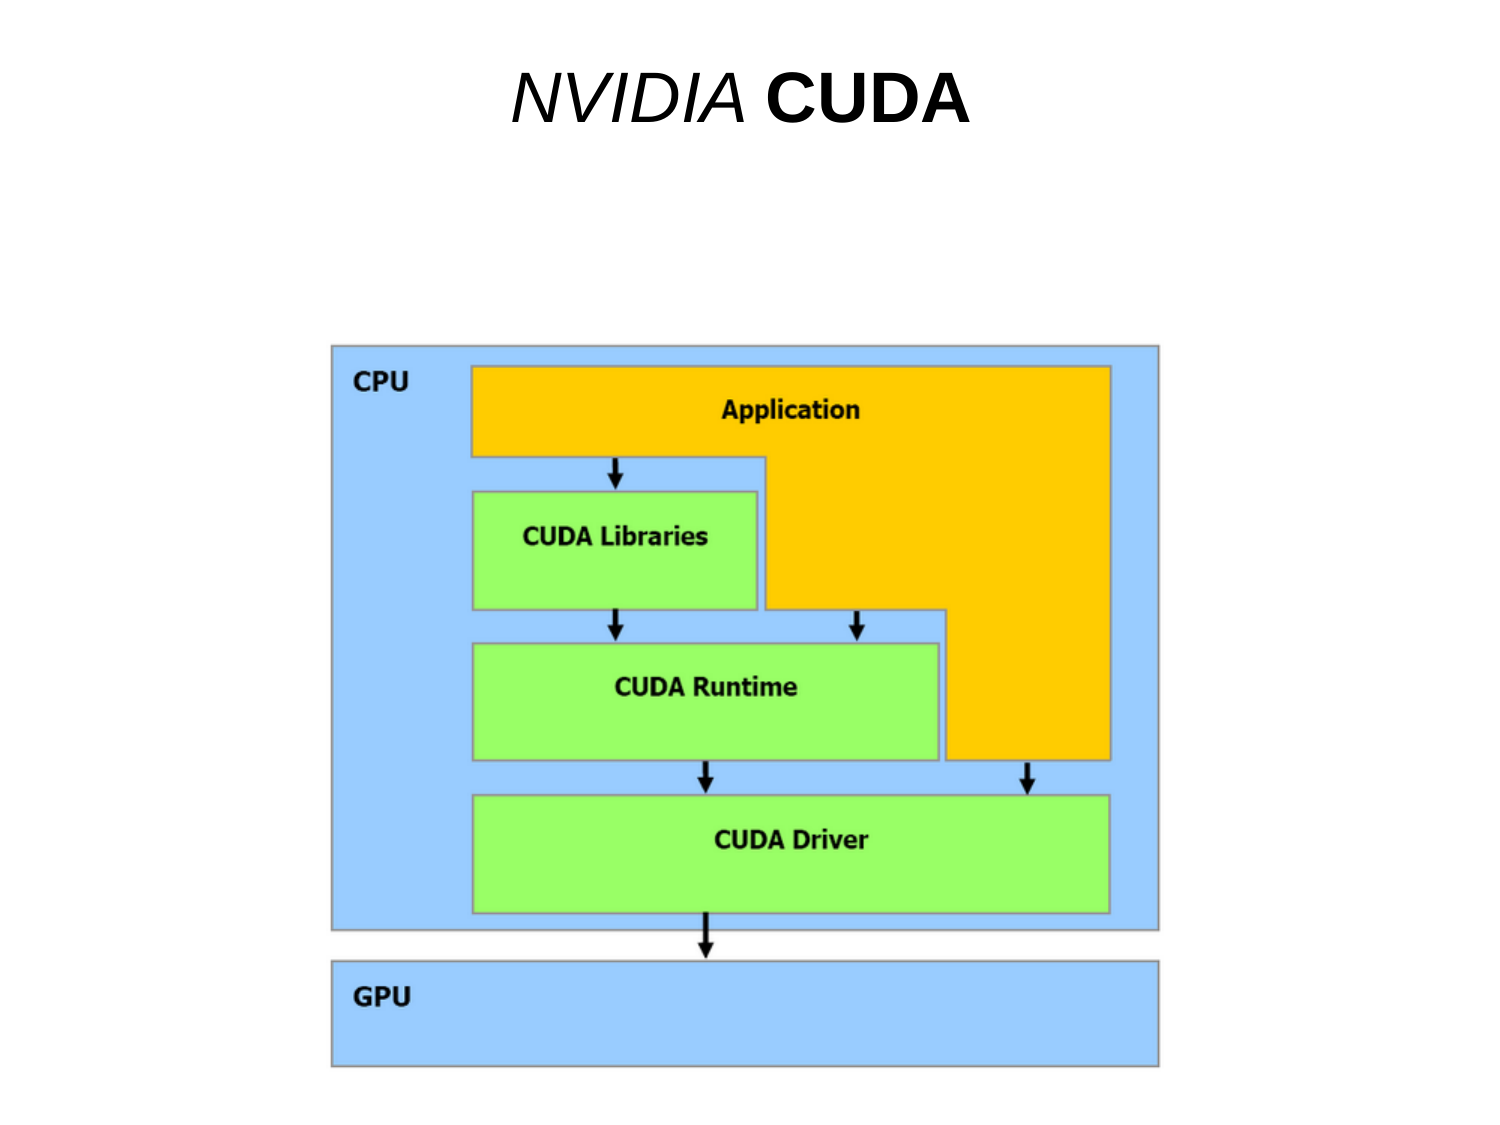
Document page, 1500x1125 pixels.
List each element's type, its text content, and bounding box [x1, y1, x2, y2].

title NVIDIA CUDA [0, 42, 1500, 231]
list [300, 337, 1179, 1081]
